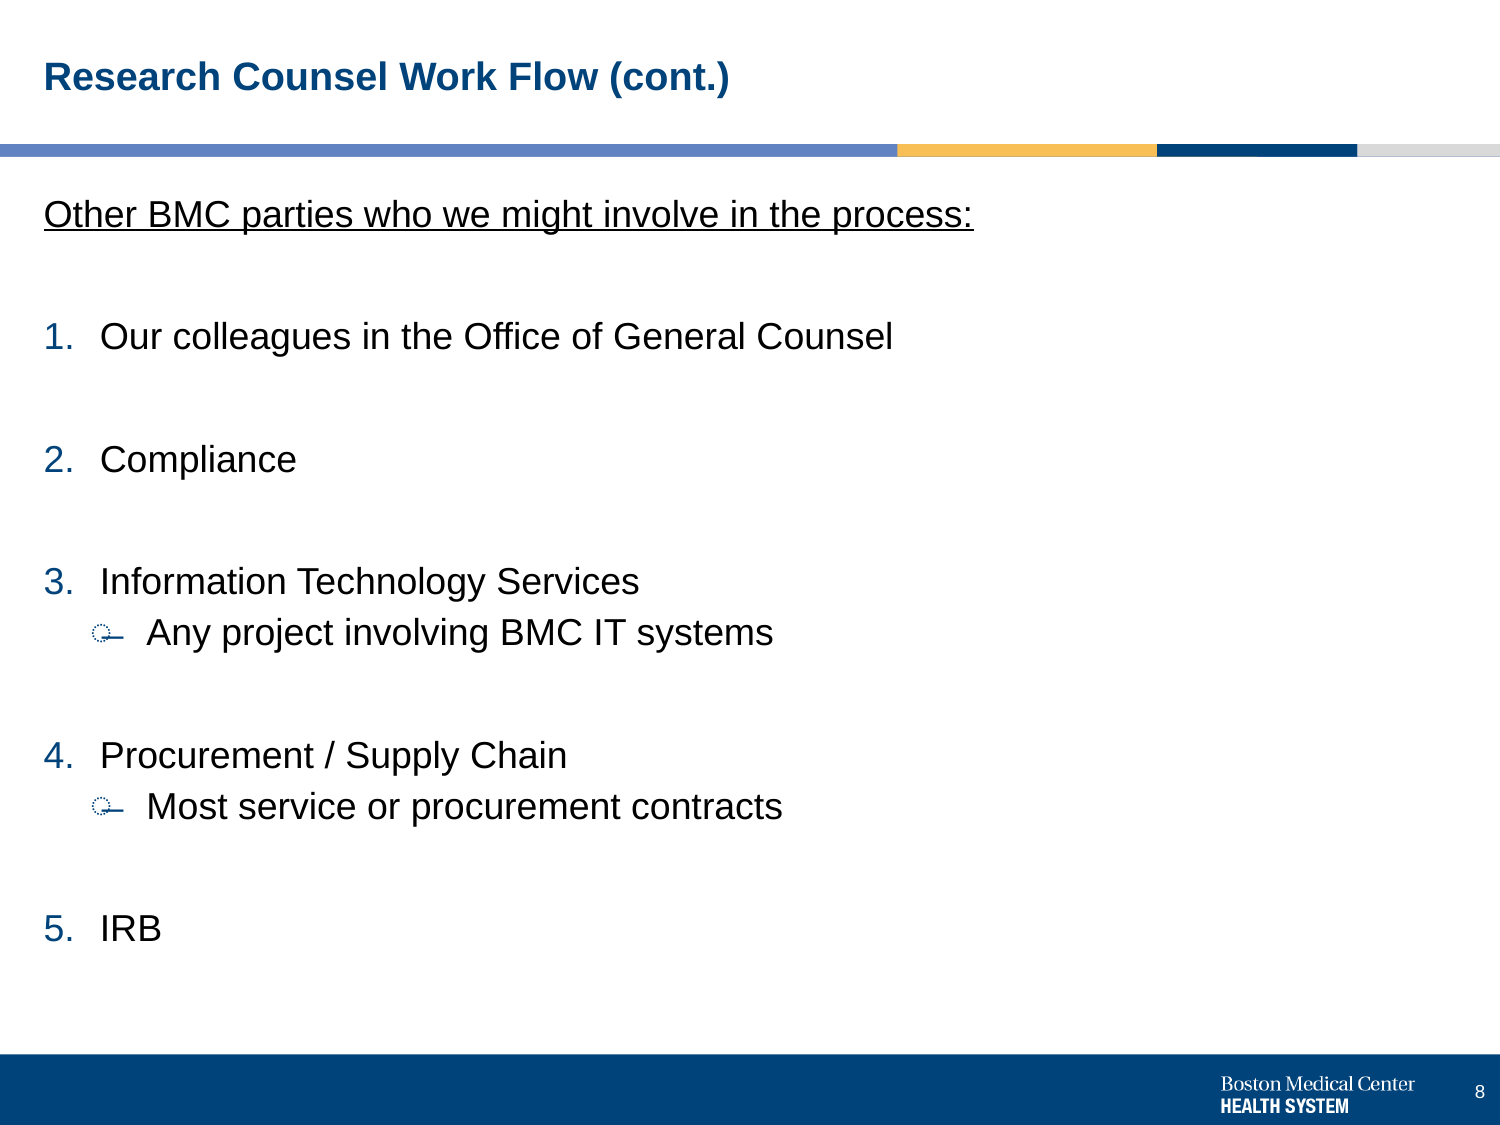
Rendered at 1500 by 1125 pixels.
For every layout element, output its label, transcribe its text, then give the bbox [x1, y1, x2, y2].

picture [1220, 1073, 1415, 1118]
title Research Counsel Work Flow (cont.) [28, 25, 1465, 130]
list Other BMC parties who we might involve in the process: Our colleagues in the Office of General Counsel Compliance Information Technology Services Any project involving BMC IT systems Procurement / Supply Chain Most service or procurement contracts IRB [28, 187, 1465, 1021]
